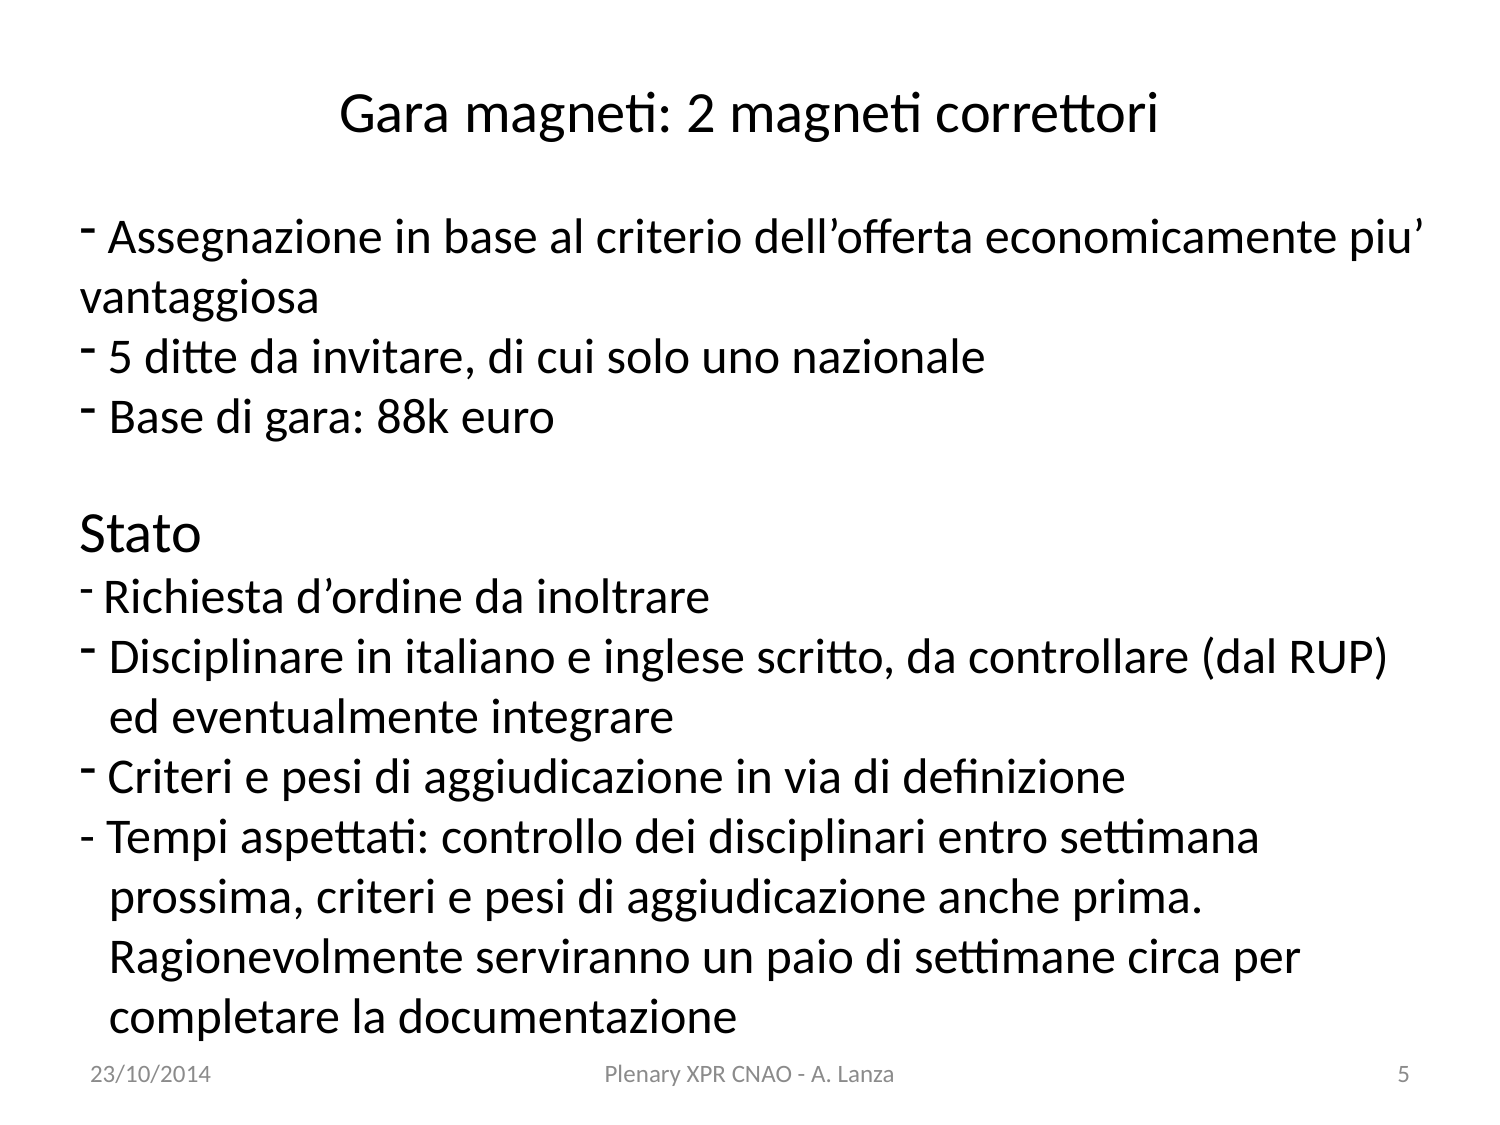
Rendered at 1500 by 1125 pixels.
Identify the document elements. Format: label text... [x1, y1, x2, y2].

title Gara magneti: 2 magneti correttori [75, 45, 1425, 173]
text_box Assegnazione in base al criterio dell’offerta economicamente piu’ vantaggiosa 5 ditte da invitare, di cui solo uno nazionale Base di gara: 88k euro Stato Richiesta d’ordine da inoltrare Disciplinare in italiano e inglese scritto, da controllare (dal RUP) ed eventualmente integrare Criteri e pesi di aggiudicazione in via di definizione - Tempi aspettati: controllo dei disciplinari entro settimana prossima, criteri e pesi di aggiudicazione anche prima. Ragionevolmente serviranno un paio di settimane circa per completare la documentazione [64, 196, 1459, 1051]
footer Plenary XPR CNAO - A. Lanza [512, 1051, 988, 1103]
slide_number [75, 1051, 425, 1103]
slide_number 5 [1074, 1051, 1425, 1103]
